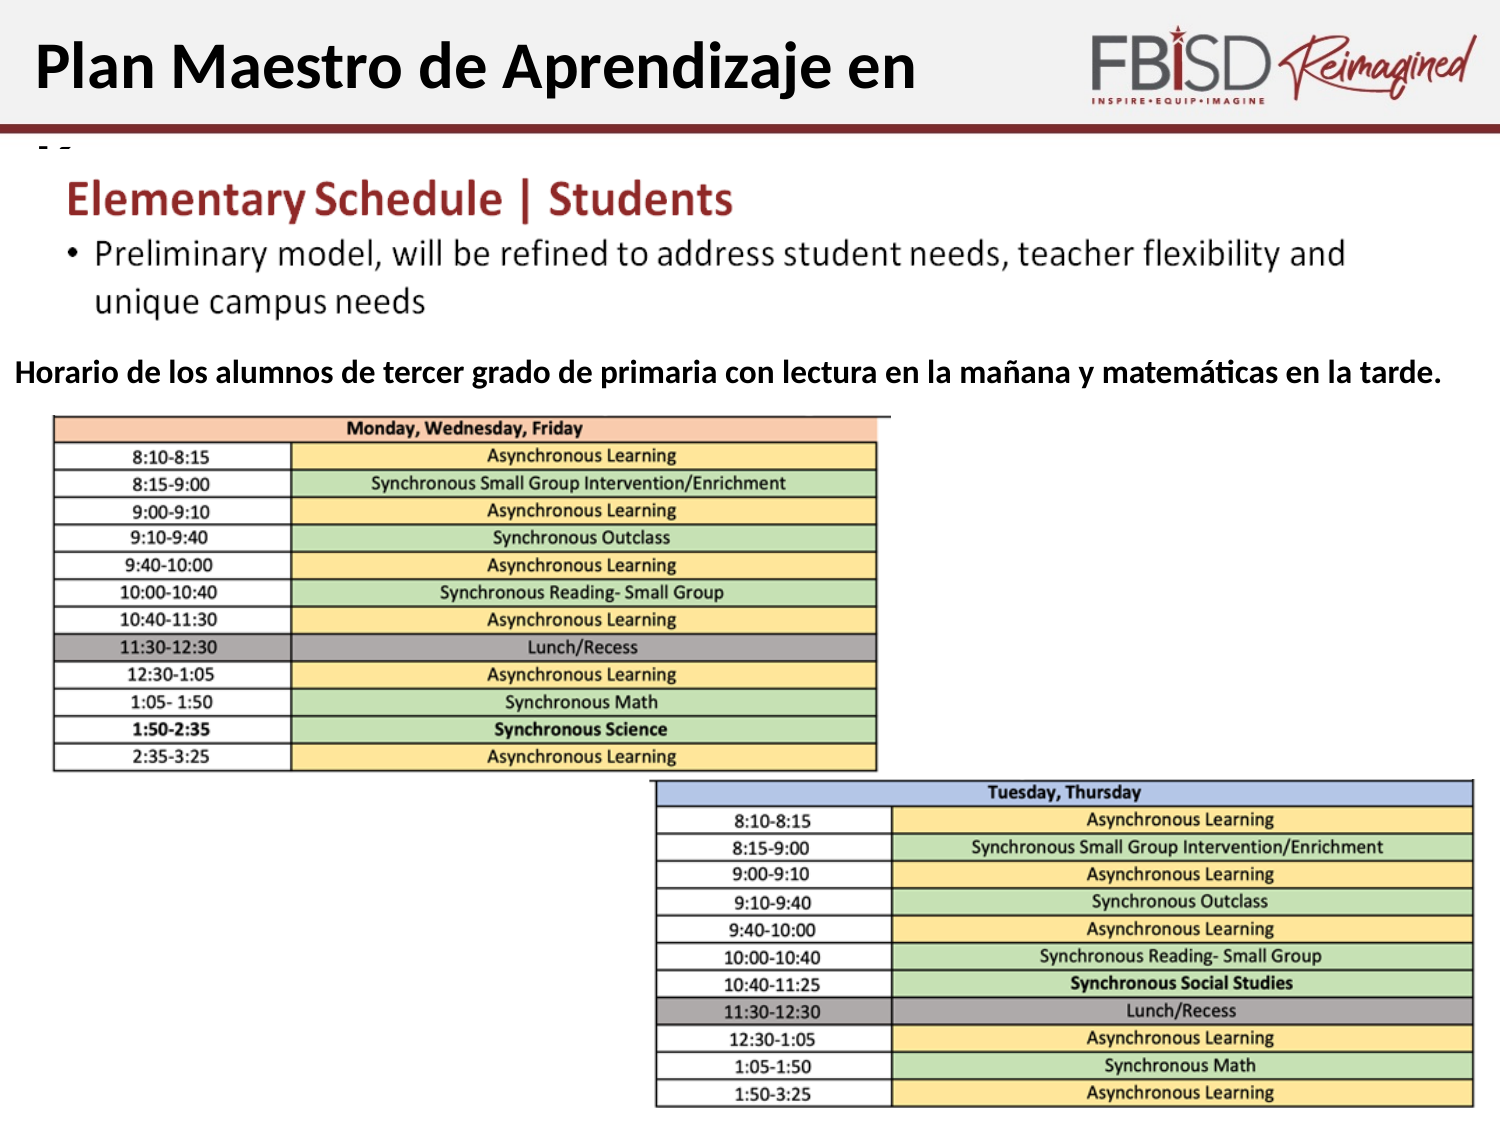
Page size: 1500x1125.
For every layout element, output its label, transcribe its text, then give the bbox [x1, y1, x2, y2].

text_box Horario de los alumnos de tercer grado de primaria con lectura en la mañana y matemáticas en la tarde. [0, 343, 1500, 398]
picture [0, 0, 1500, 348]
picture [0, 398, 1500, 1125]
text_box Plan Maestro de Aprendizaje en línea [20, 14, 1106, 220]
